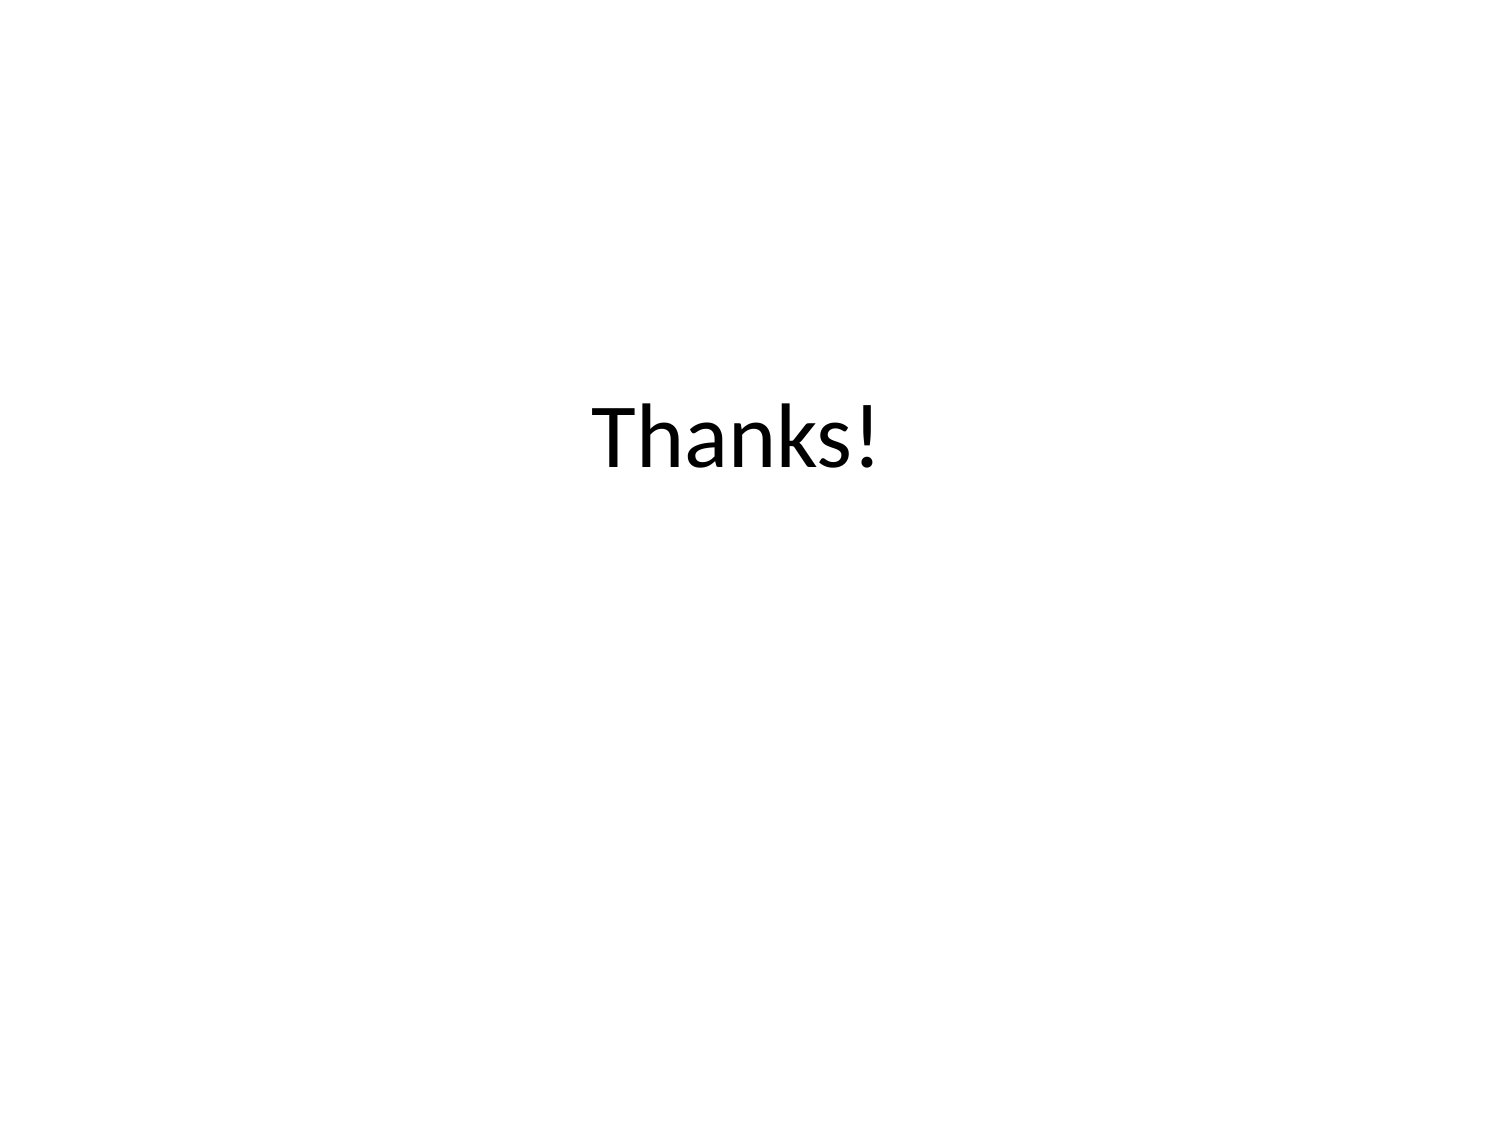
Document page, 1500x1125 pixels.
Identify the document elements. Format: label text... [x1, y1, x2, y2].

title Thanks! [62, 337, 1413, 525]
